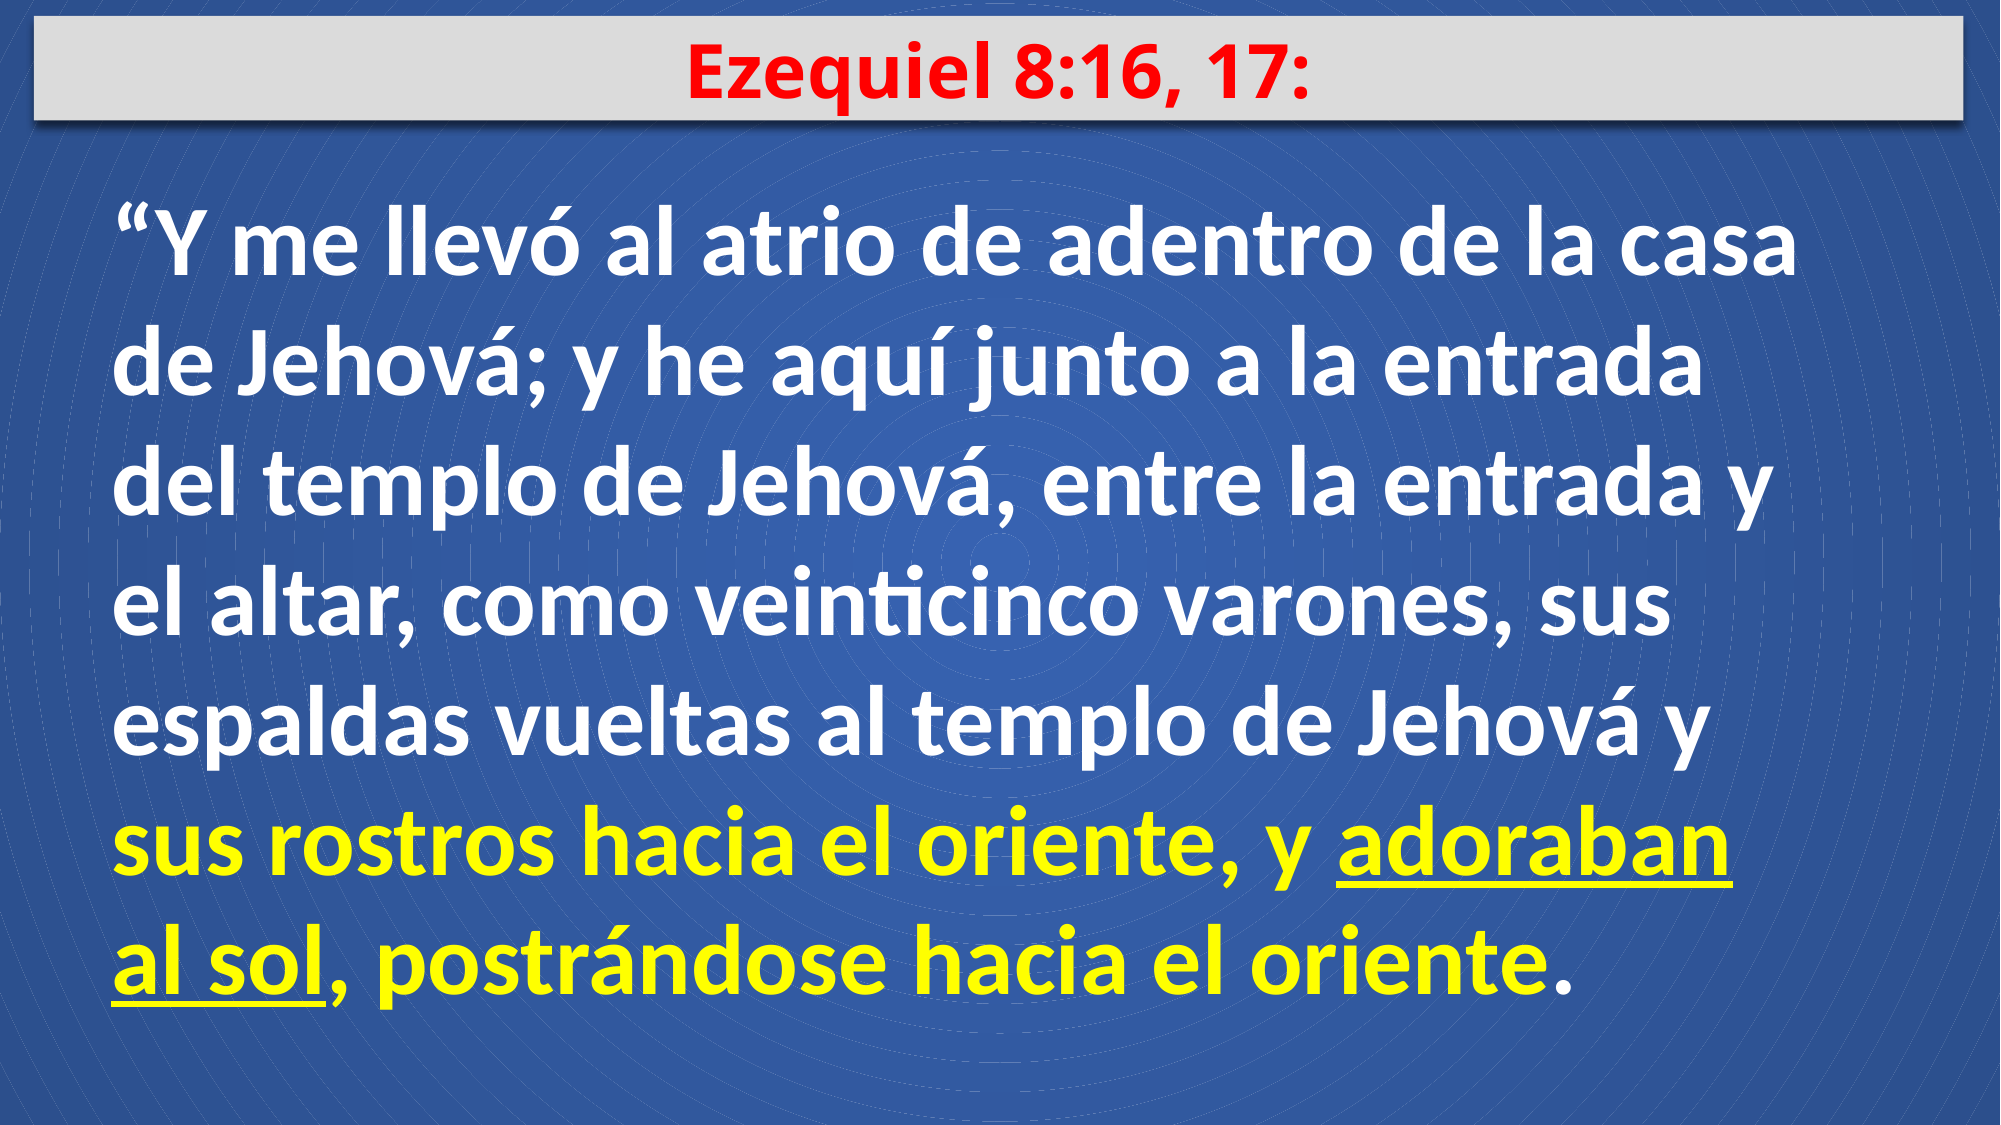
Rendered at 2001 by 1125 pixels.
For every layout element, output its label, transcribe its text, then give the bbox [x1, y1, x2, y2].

text_box Ezequiel 8:16, 17: [33, 15, 1964, 121]
text_box “Y me llevó al atrio de adentro de la casa de Jehová; y he aquí junto a la entrada del templo de Jehová, entre la entrada y el altar, como veinticinco varones, sus espaldas vueltas al templo de Jehová y sus rostros hacia el oriente, y adoraban al sol, postrándose hacia el oriente. [96, 167, 1822, 1023]
